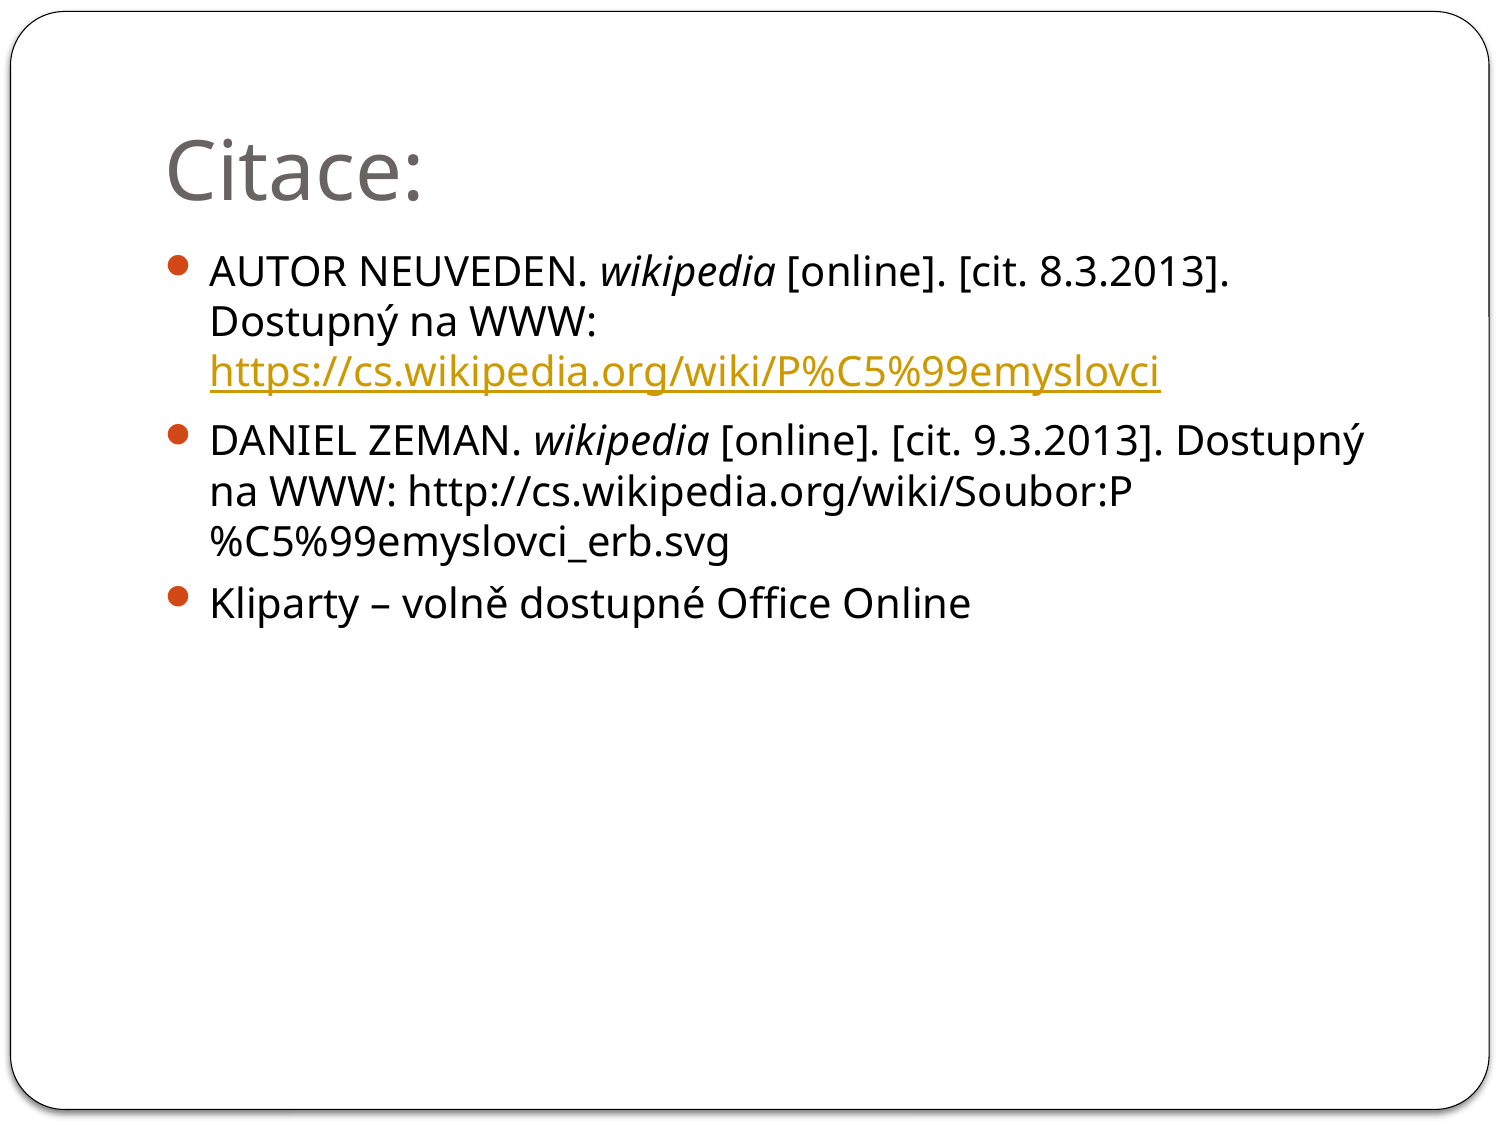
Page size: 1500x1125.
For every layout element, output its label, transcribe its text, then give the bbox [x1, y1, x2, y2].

list AUTOR NEUVEDEN. wikipedia [online]. [cit. 8.3.2013]. Dostupný na WWW: https://cs.wikipedia.org/wiki/P%C5%99emyslovci DANIEL ZEMAN. wikipedia [online]. [cit. 9.3.2013]. Dostupný na WWW: http://cs.wikipedia.org/wiki/Soubor:P%C5%99emyslovci_erb.svg Kliparty – volně dostupné Office Online [150, 237, 1425, 988]
title Citace: [150, 45, 1425, 233]
